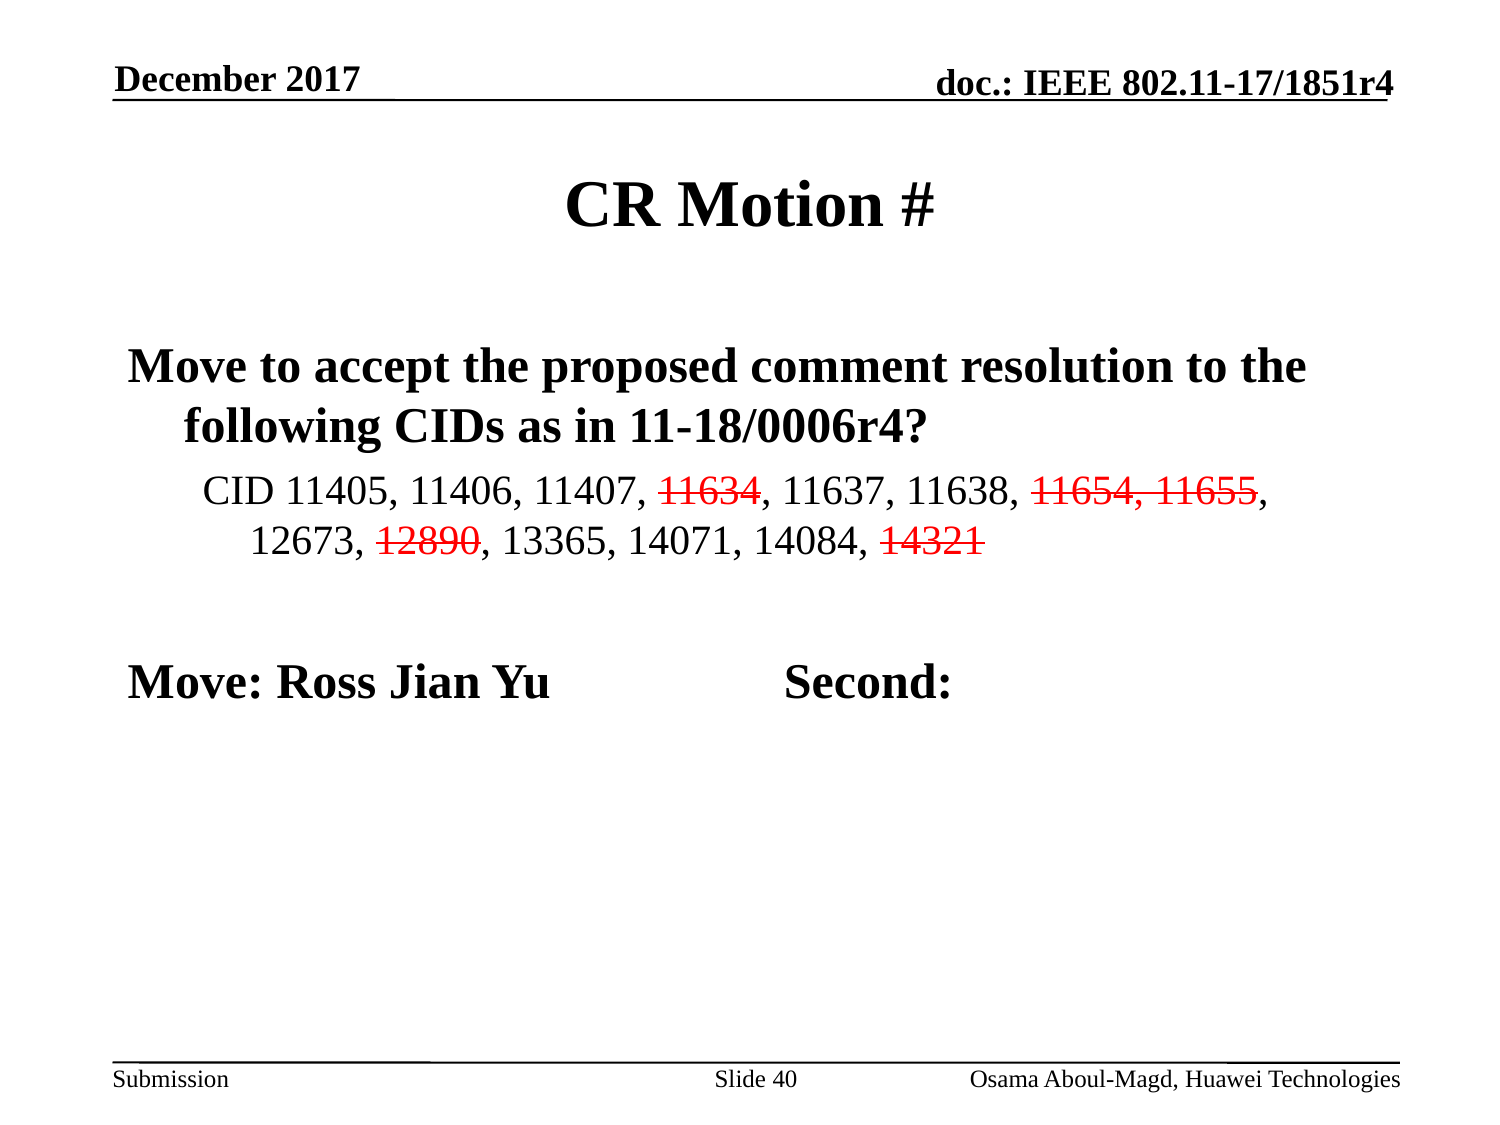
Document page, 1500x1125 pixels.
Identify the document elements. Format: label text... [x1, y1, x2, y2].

footer Osama Aboul-Magd, Huawei Technologies [878, 1061, 1402, 1093]
list Move to accept the proposed comment resolution to the following CIDs as in 11-18/0006r4? CID 11405, 11406, 11407, 11634, 11637, 11638, 11654, 11655, 12673, 12890, 13365, 14071, 14084, 14321 Move: Ross Jian Yu Second: [112, 324, 1388, 1000]
slide_number Slide 40 [712, 1061, 800, 1123]
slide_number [114, 54, 423, 100]
title CR Motion # [112, 112, 1388, 288]
